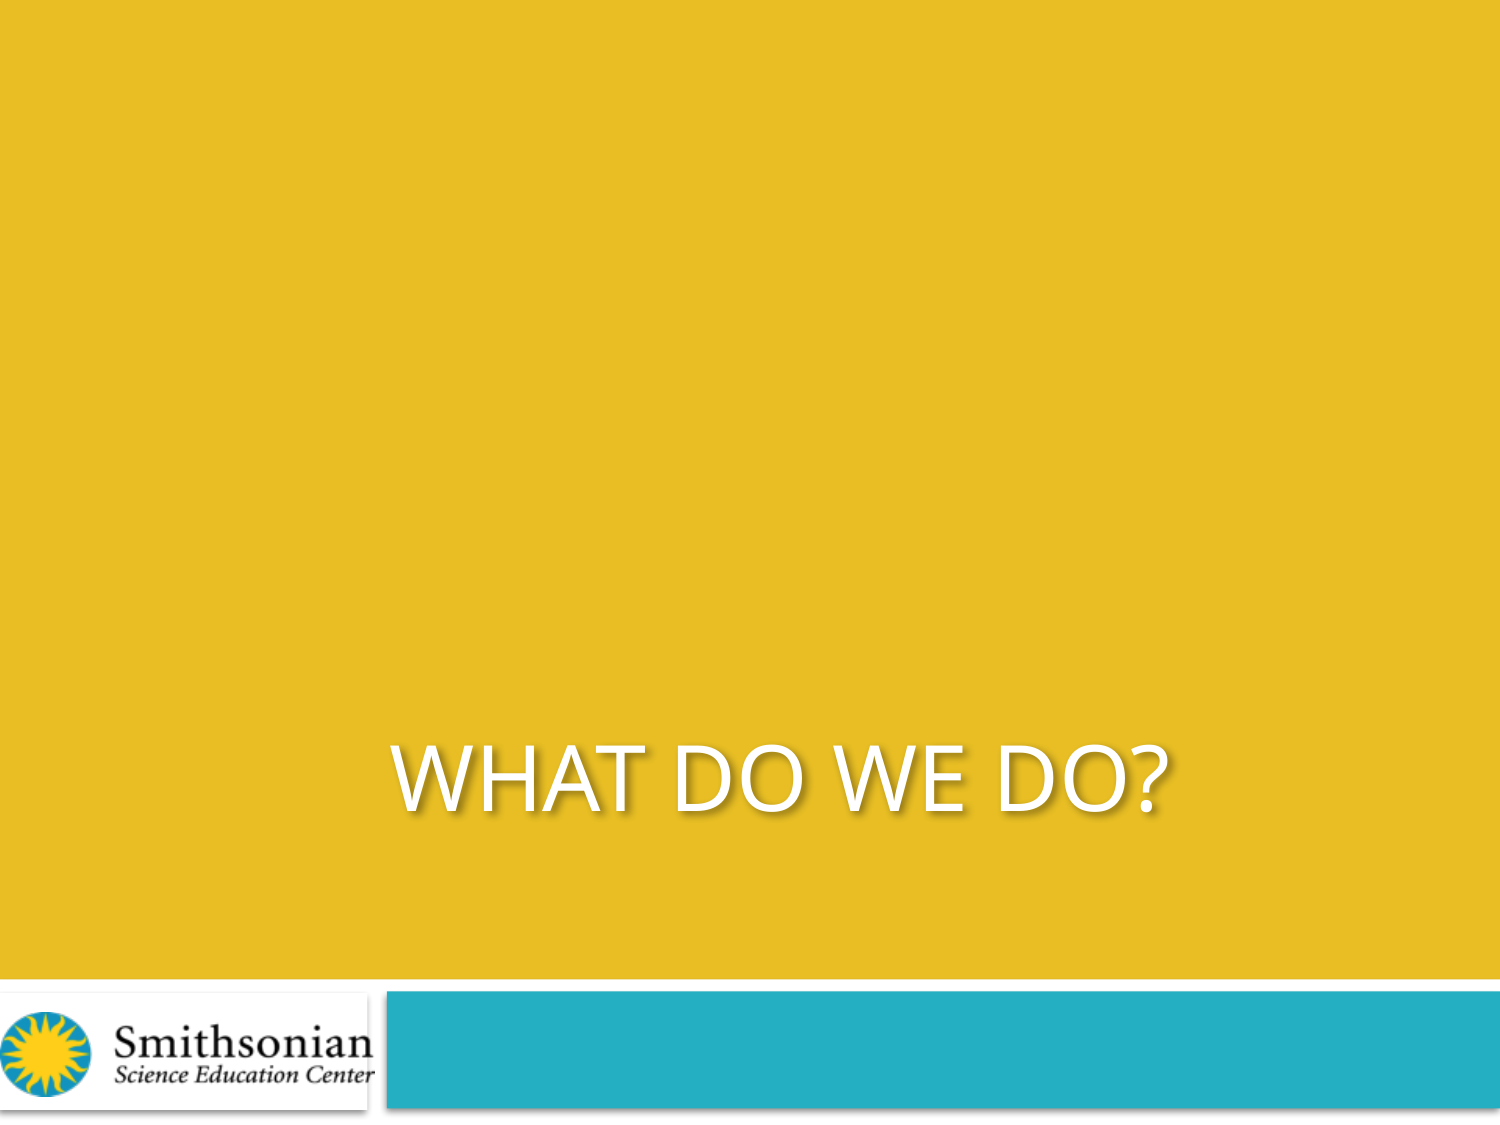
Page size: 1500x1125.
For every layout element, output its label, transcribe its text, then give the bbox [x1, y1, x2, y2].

title What do we do? [375, 537, 1500, 838]
picture [0, 1012, 376, 1097]
